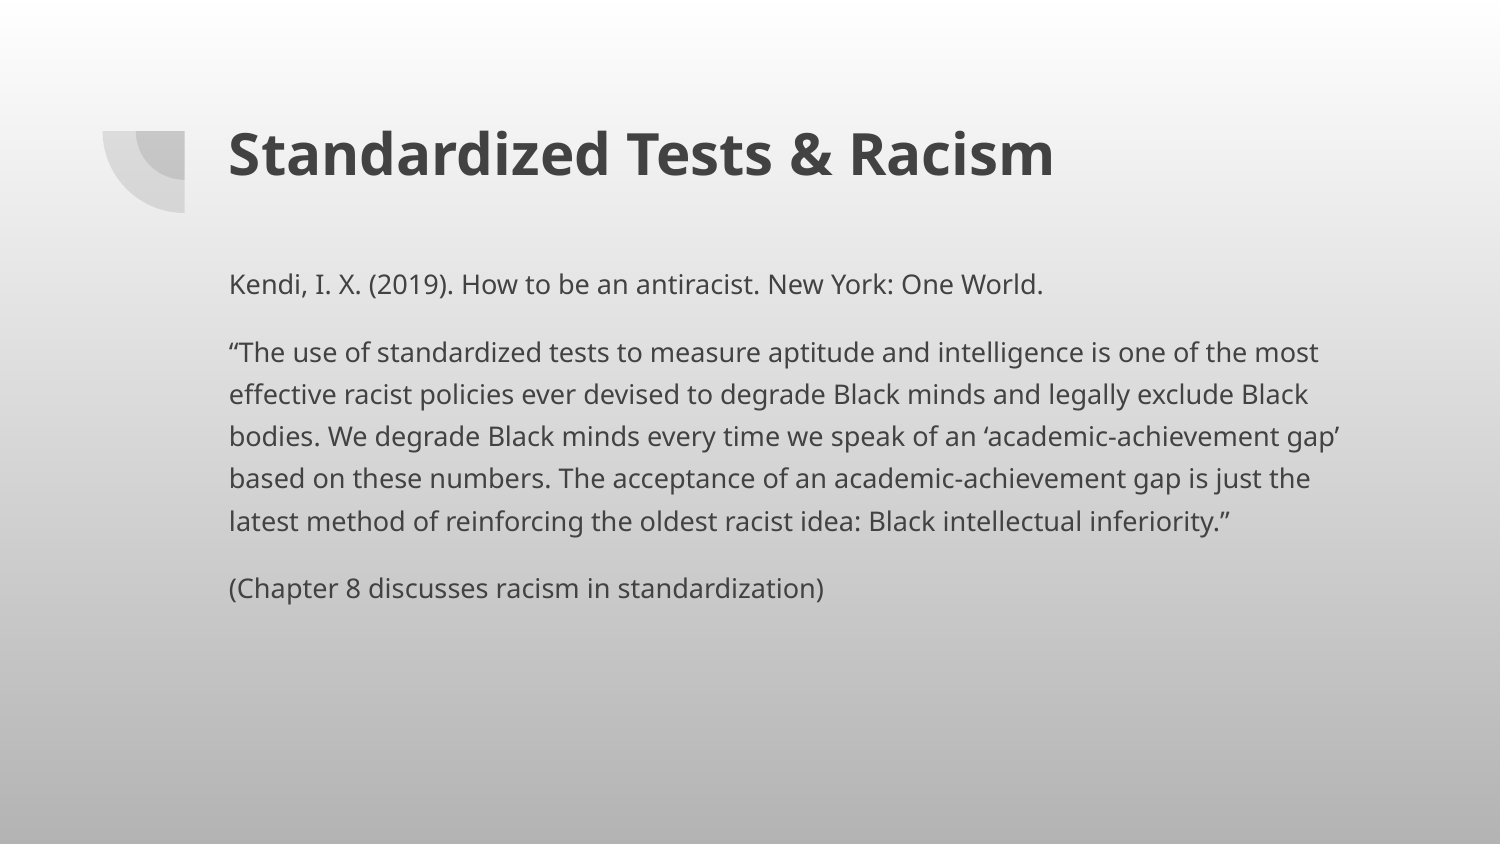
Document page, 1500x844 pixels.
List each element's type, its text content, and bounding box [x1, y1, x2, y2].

title Standardized Tests & Racism [213, 98, 1368, 245]
list Kendi, I. X. (2019). How to be an antiracist. New York: One World. “The use of standardized tests to measure aptitude and intelligence is one of the most effective racist policies ever devised to degrade Black minds and legally exclude Black bodies. We degrade Black minds every time we speak of an ‘academic-achievement gap’ based on these numbers. The acceptance of an academic-achievement gap is just the latest method of reinforcing the oldest racist idea: Black intellectual inferiority.” (Chapter 8 discusses racism in standardization) [213, 245, 1368, 663]
